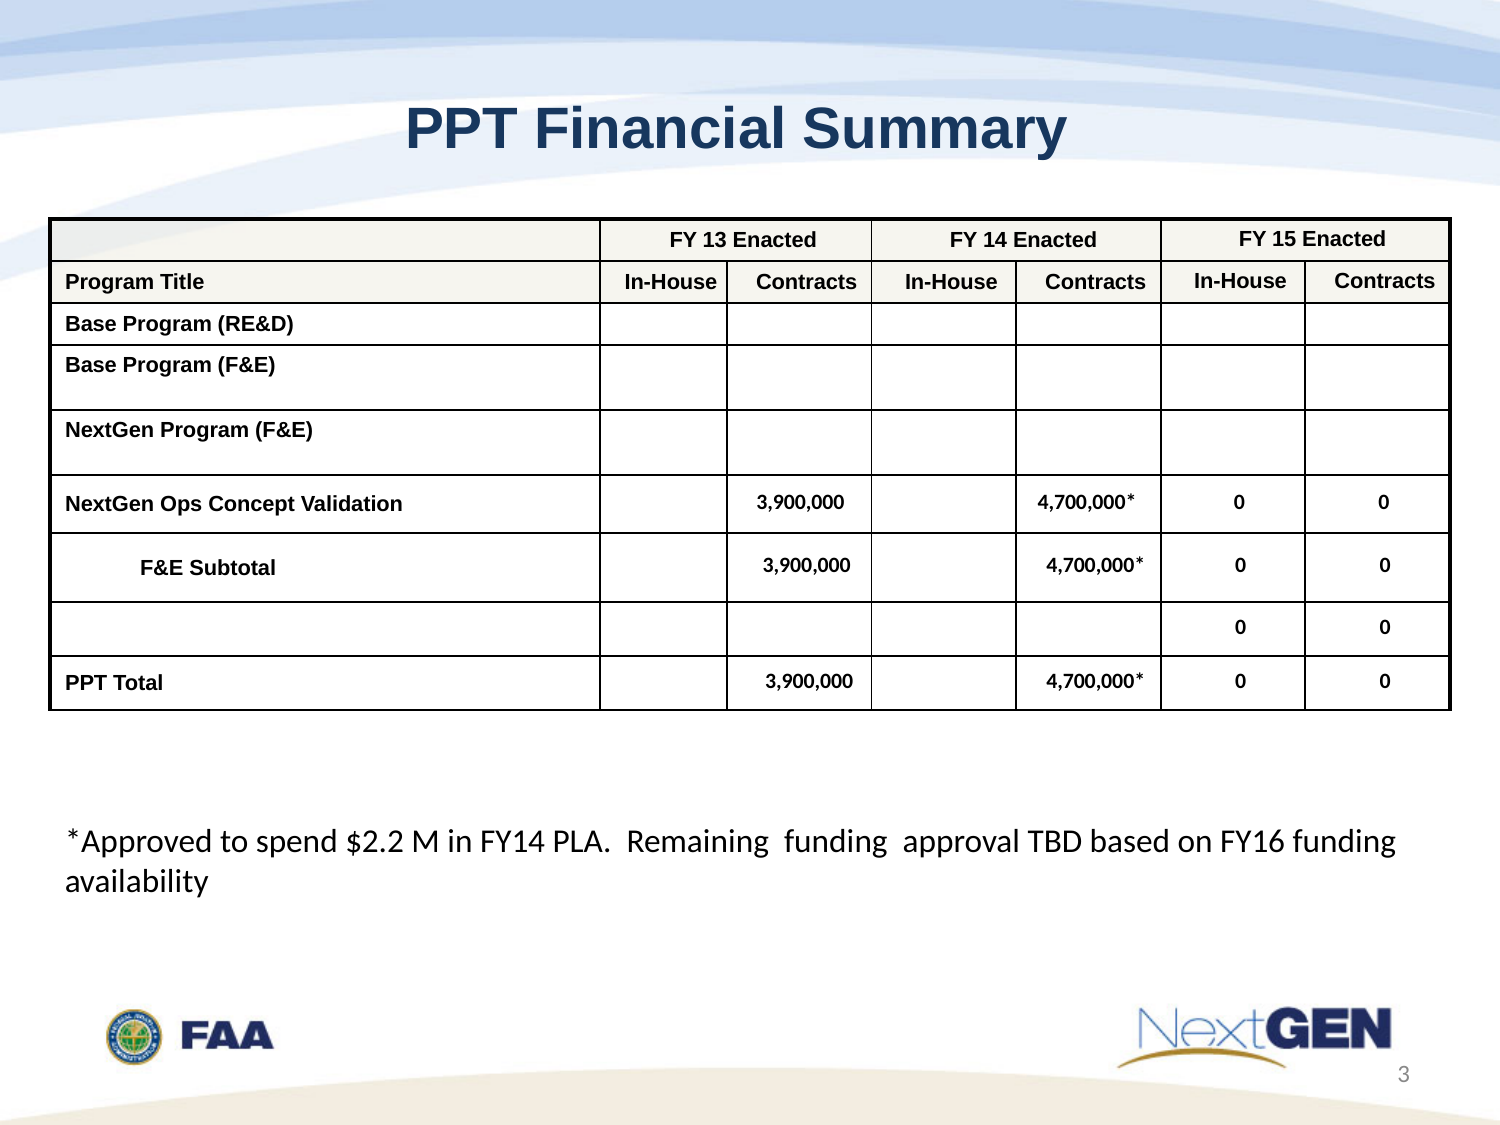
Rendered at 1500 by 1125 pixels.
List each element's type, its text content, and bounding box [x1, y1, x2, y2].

table_cell Contracts [1306, 262, 1448, 302]
table_cell [1017, 411, 1160, 474]
table_cell Contracts [1017, 262, 1160, 302]
table_cell [872, 411, 1015, 474]
table_cell [52, 603, 599, 655]
table_cell [1017, 603, 1160, 655]
table_cell PPT Total [52, 657, 599, 709]
table_cell [601, 534, 726, 601]
table_cell 0 [1306, 476, 1448, 532]
table_cell F&E Subtotal [52, 534, 599, 601]
table_cell 0 [1162, 476, 1304, 532]
table_cell [1306, 304, 1448, 344]
table_cell 0 [1162, 603, 1304, 655]
table_cell Base Program (RE&D) [52, 304, 599, 344]
table_cell [601, 304, 726, 344]
table_cell [872, 304, 1015, 344]
table_cell 0 [1162, 657, 1304, 709]
table_cell NextGen Ops Concept Validation [52, 476, 599, 532]
table_cell Contracts [728, 262, 871, 302]
table_cell [601, 346, 726, 409]
table_cell [1306, 346, 1448, 409]
table_cell [1162, 411, 1304, 474]
table_cell [872, 603, 1015, 655]
slide_number 3 [1074, 1024, 1425, 1042]
table_cell 0 [1306, 603, 1448, 655]
table_cell 0 [1306, 657, 1448, 709]
table_header [52, 221, 599, 260]
table_cell 0 [1162, 534, 1304, 601]
table_cell [601, 411, 726, 474]
table_cell [728, 304, 871, 344]
table_cell In-House [601, 262, 726, 302]
table_cell In-House [872, 262, 1015, 302]
table_cell 4,700,000* [1017, 534, 1160, 601]
table_cell 3,900,000 [728, 657, 871, 709]
table_cell [872, 346, 1015, 409]
table_header FY 14 Enacted [872, 221, 1160, 260]
table_cell [728, 603, 871, 655]
table_cell [601, 657, 726, 709]
table_cell In-House [1162, 262, 1304, 302]
table_header FY 15 Enacted [1162, 221, 1448, 260]
table_cell [601, 603, 726, 655]
table_cell [872, 657, 1015, 709]
table_cell Program Title [52, 262, 599, 302]
table_cell [1162, 346, 1304, 409]
table_cell [1017, 304, 1160, 344]
table_cell [601, 476, 726, 532]
table_cell 4,700,000* [1017, 657, 1160, 709]
table_cell 3,900,000 [728, 534, 871, 601]
title PPT Financial Summary [50, 75, 1440, 175]
table_header FY 13 Enacted [601, 221, 871, 260]
table_cell [1162, 304, 1304, 344]
table_cell NextGen Program (F&E) [52, 411, 599, 474]
table_cell [872, 476, 1015, 532]
table_cell [1017, 346, 1160, 409]
table_cell 0 [1306, 534, 1448, 601]
table_cell [728, 346, 871, 409]
text_box *Approved to spend $2.2 M in FY14 PLA. Remaining funding approval TBD based on FY16 funding availability [50, 811, 1463, 907]
table_cell Base Program (F&E) [52, 346, 599, 409]
table_cell [1306, 411, 1448, 474]
table_cell [728, 411, 871, 474]
table_cell 3,900,000 [728, 476, 871, 532]
text_box 3 [1074, 1042, 1425, 1103]
picture [0, 0, 1500, 1125]
table_cell [872, 534, 1015, 601]
table_cell 4,700,000* [1017, 476, 1160, 532]
